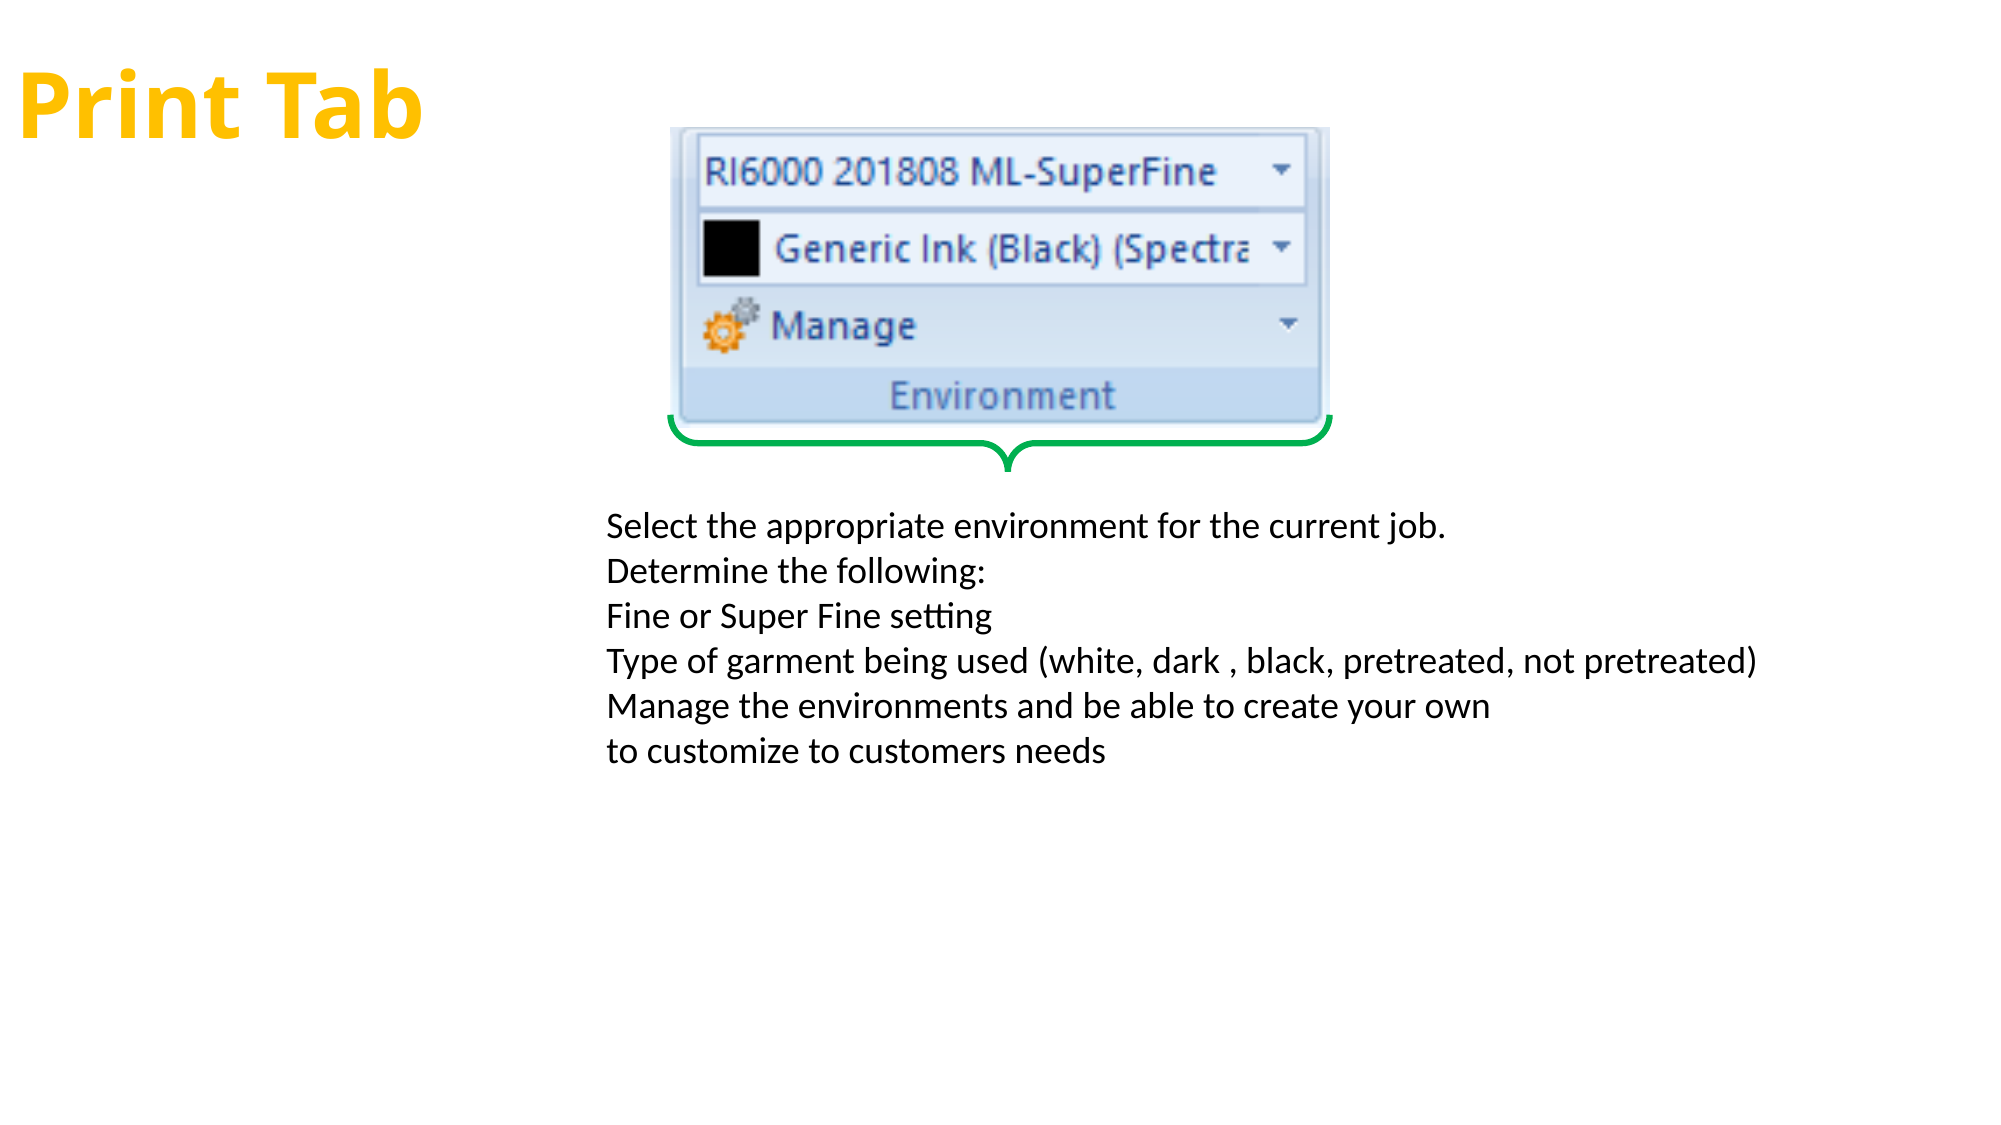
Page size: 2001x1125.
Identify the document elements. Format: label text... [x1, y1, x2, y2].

title Print Tab [0, 0, 1725, 218]
text_box [673, 428, 1328, 472]
picture [670, 127, 1330, 428]
text_box Select the appropriate environment for the current job. Determine the following: Fine or Super Fine setting Type of garment being used (white, dark , black, pretreated, not pretreated) Manage the environments and be able to create your own to customize to customers needs [591, 493, 1774, 779]
